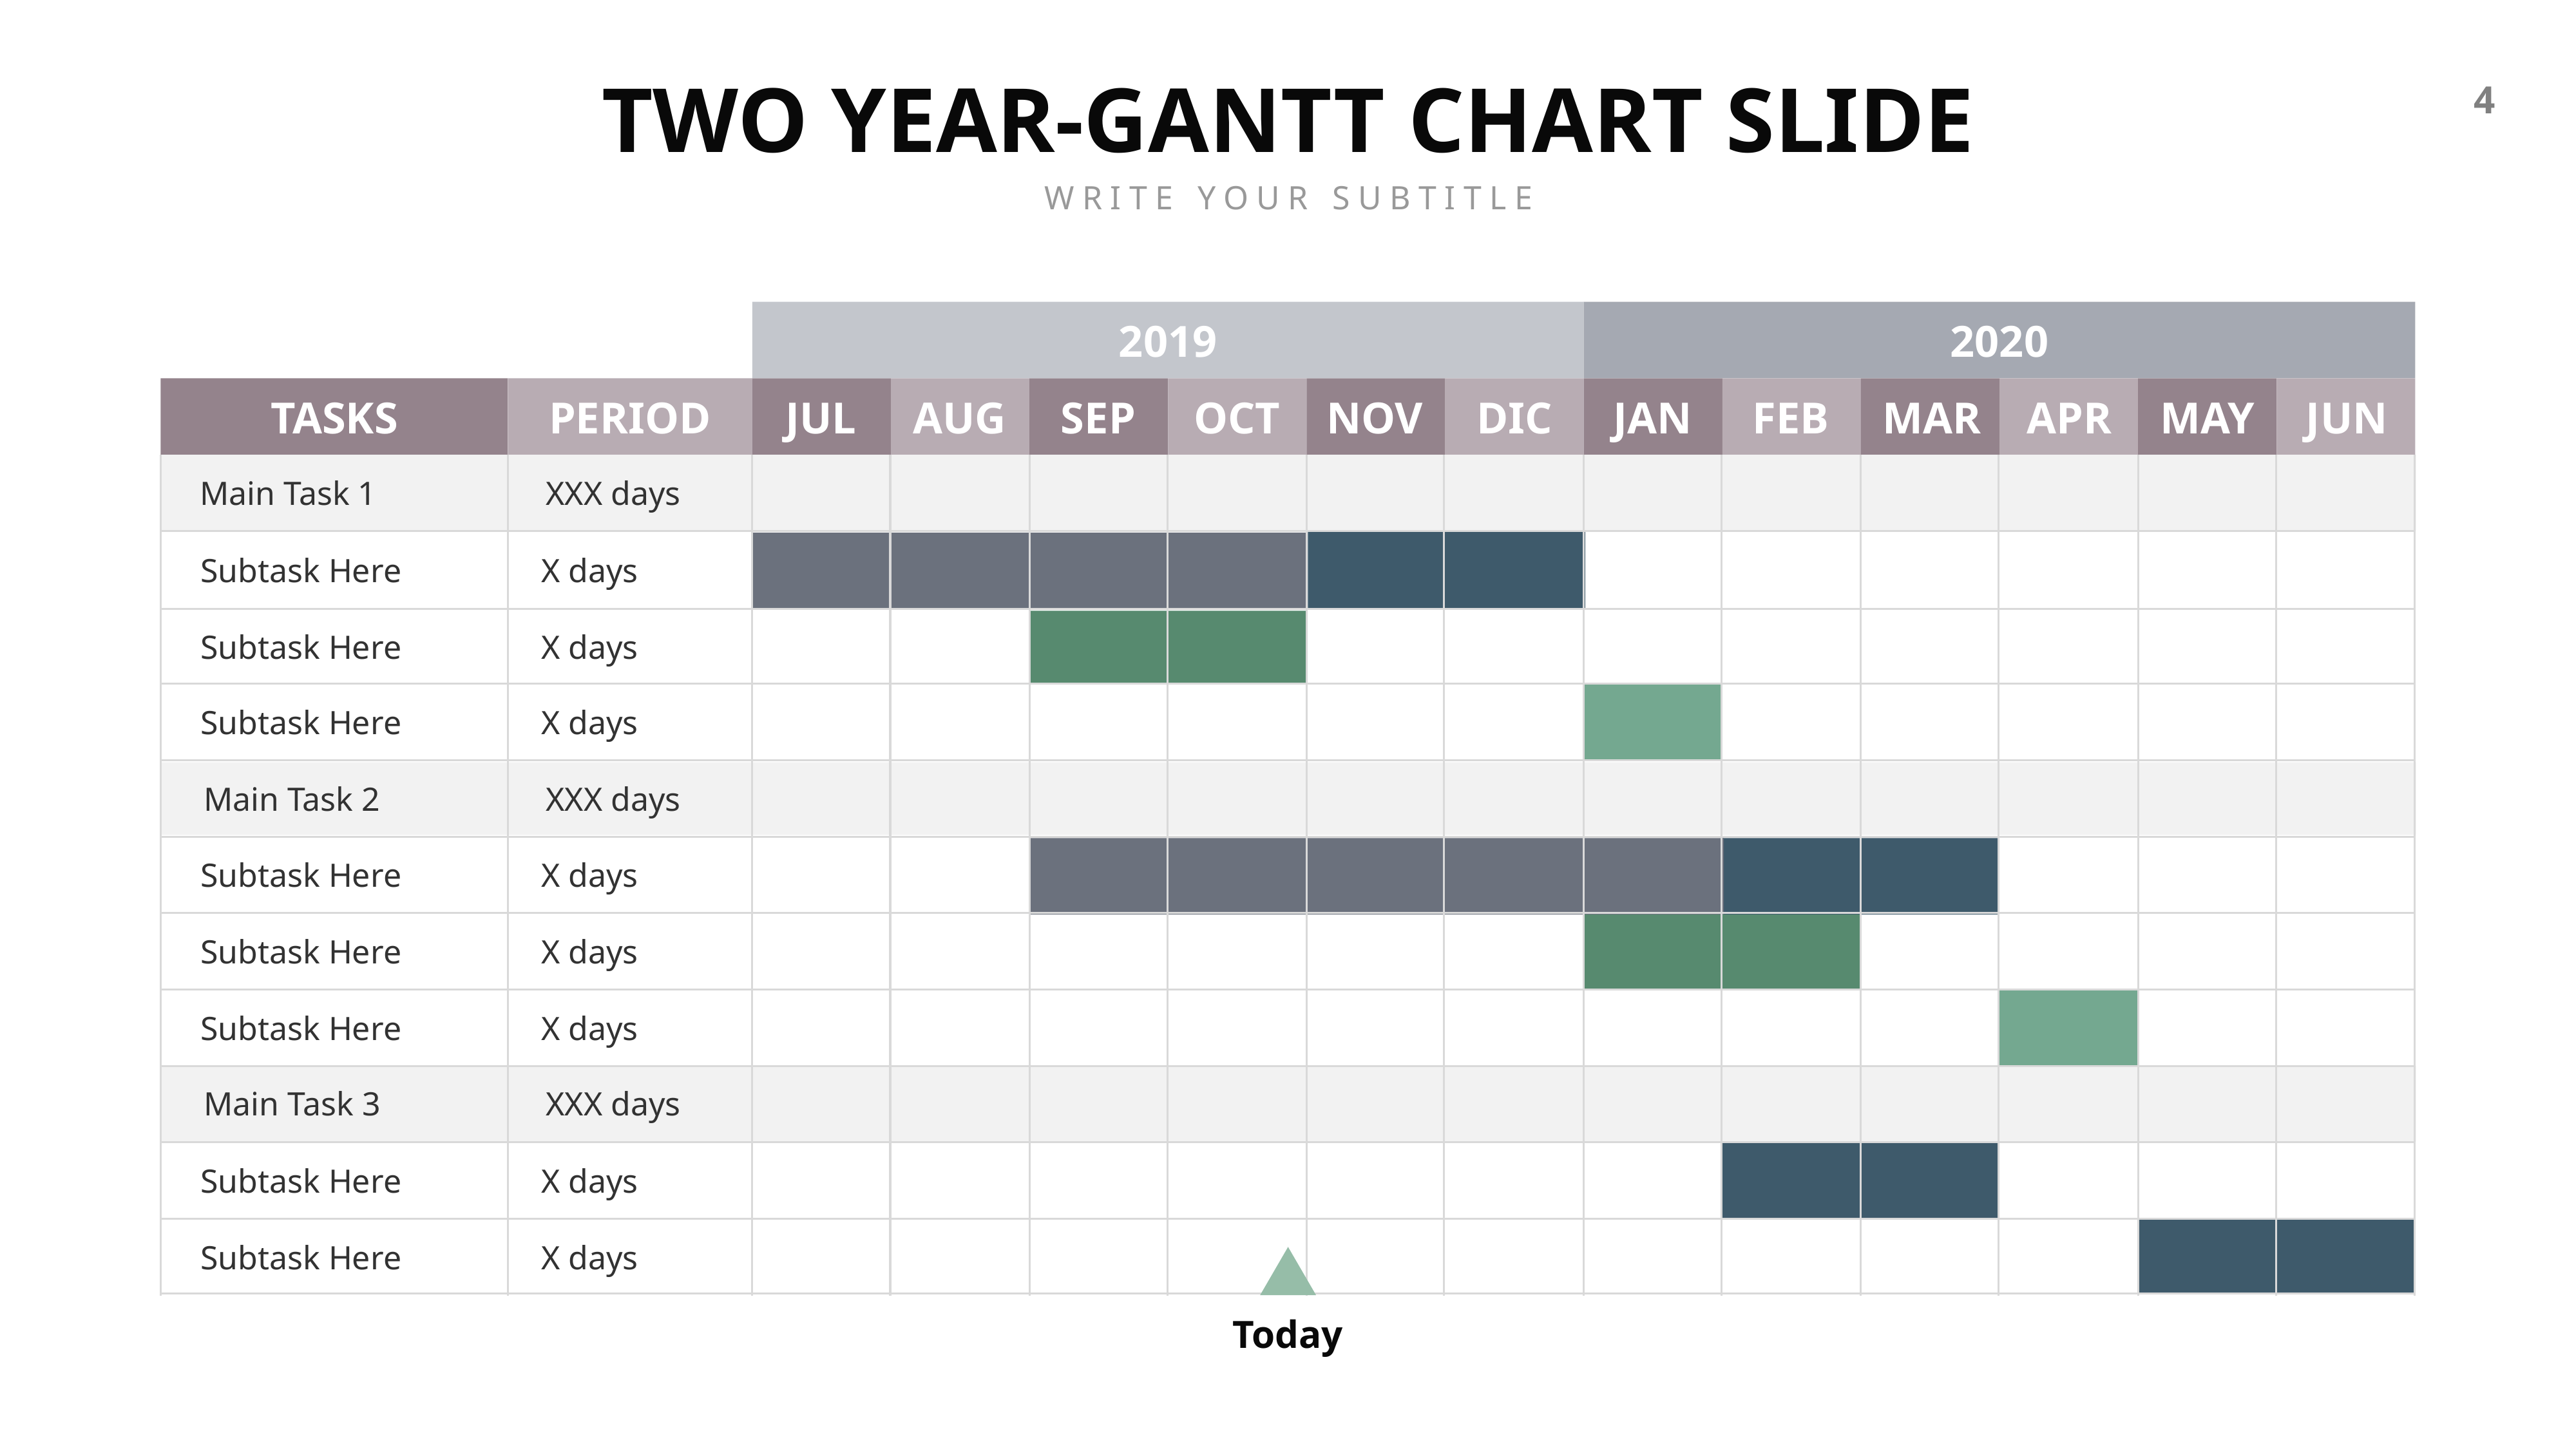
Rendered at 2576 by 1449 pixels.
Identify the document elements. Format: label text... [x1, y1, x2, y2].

text_box [1308, 761, 1443, 835]
text_box [1031, 838, 1167, 912]
text_box Subtask Here [191, 927, 412, 976]
text_box [892, 455, 1029, 530]
text_box SEP [1051, 386, 1145, 448]
text_box MAY [2150, 386, 2265, 448]
text_box [509, 455, 751, 530]
text_box DIC [1467, 386, 1563, 448]
text_box [1585, 761, 1721, 835]
text_box Subtask Here [191, 622, 412, 670]
text_box X days [531, 1155, 648, 1204]
text_box [1862, 838, 1998, 912]
text_box [1031, 455, 1167, 530]
text_box [1445, 838, 1583, 912]
text_box [1260, 1245, 1306, 1293]
text_box [753, 379, 890, 455]
text_box Subtask Here [191, 1155, 412, 1204]
text_box [1999, 455, 2137, 530]
text_box [509, 761, 751, 835]
text_box [753, 455, 889, 530]
text_box [1169, 761, 1306, 835]
text_box Subtask Here [191, 1003, 412, 1052]
text_box Today [1223, 1296, 1353, 1361]
text_box JUN [2296, 386, 2398, 448]
text_box 2019 [1109, 309, 1227, 370]
text_box OCT [1184, 386, 1290, 448]
text_box JAN [1603, 386, 1702, 448]
text_box [1031, 1067, 1167, 1141]
text_box [1169, 610, 1306, 683]
text_box [1722, 1143, 1860, 1218]
text_box [2277, 1067, 2414, 1141]
text_box [1722, 455, 1860, 530]
text_box [1306, 379, 1445, 455]
text_box Subtask Here [191, 545, 412, 594]
text_box X days [531, 545, 648, 594]
text_box Subtask Here [191, 697, 412, 746]
text_box [2137, 379, 2276, 455]
text_box [1862, 1143, 1998, 1218]
text_box [2277, 1220, 2414, 1293]
text_box [890, 379, 1029, 455]
text_box XXX days [536, 773, 691, 822]
text_box [1259, 1294, 1306, 1296]
text_box [892, 761, 1029, 835]
text_box [1860, 379, 1999, 455]
text_box [892, 1067, 1029, 1141]
text_box Main Task 1 [190, 468, 386, 517]
text_box [1585, 685, 1721, 759]
text_box [1029, 379, 1167, 455]
text_box [162, 455, 507, 530]
text_box [1031, 532, 1167, 608]
text_box [752, 301, 1583, 379]
text_box [1722, 761, 1860, 835]
text_box [1307, 1294, 1317, 1296]
text_box XXX days [536, 1079, 691, 1127]
text_box [1169, 838, 1306, 912]
text_box [2139, 455, 2275, 530]
text_box [1724, 838, 1860, 912]
text_box TWO YEAR-GANTT CHART SLIDE [592, 59, 1985, 175]
text_box [1169, 455, 1306, 530]
text_box X days [531, 927, 648, 976]
text_box [753, 761, 889, 835]
text_box [162, 761, 507, 835]
text_box [1999, 761, 2137, 835]
text_box [1862, 1067, 1998, 1141]
text_box [753, 1067, 889, 1141]
text_box [1583, 301, 2416, 379]
text_box MAR [1873, 386, 1991, 448]
text_box [1169, 1067, 1306, 1141]
text_box [1999, 1067, 2137, 1141]
text_box PERIOD [539, 386, 721, 448]
text_box 2020 [1940, 309, 2059, 370]
text_box [1722, 1067, 1860, 1141]
text_box [1585, 1067, 1721, 1141]
text_box [1585, 455, 1721, 530]
text_box X days [531, 1003, 648, 1052]
text_box [1585, 915, 1721, 989]
text_box [2276, 379, 2416, 455]
text_box [1445, 379, 1583, 455]
text_box JUL [776, 386, 866, 448]
text_box AUG [903, 386, 1016, 448]
text_box [2139, 761, 2275, 835]
text_box APR [2017, 386, 2122, 448]
text_box X days [531, 850, 648, 898]
text_box [1999, 990, 2137, 1065]
text_box [1445, 455, 1583, 530]
text_box [162, 1067, 507, 1141]
text_box [1308, 455, 1443, 530]
text_box [1862, 761, 1998, 835]
text_box [2139, 1220, 2275, 1293]
text_box [1445, 532, 1583, 608]
text_box [2277, 455, 2414, 530]
text_box [2139, 1067, 2275, 1141]
text_box [1308, 838, 1443, 912]
text_box [2277, 761, 2414, 835]
text_box X days [531, 1232, 648, 1281]
text_box [1445, 761, 1583, 835]
text_box [1445, 1067, 1583, 1141]
text_box FEB [1742, 386, 1839, 448]
text_box WRITE YOUR SUBTITLE [1035, 173, 1543, 222]
text_box TASKS [261, 386, 408, 448]
text_box [1308, 532, 1443, 608]
text_box XXX days [536, 468, 691, 517]
text_box [1169, 532, 1306, 608]
text_box X days [531, 697, 648, 746]
text_box Main Task 3 [194, 1079, 390, 1127]
text_box Subtask Here [191, 1232, 412, 1281]
text_box [509, 1067, 751, 1141]
text_box [753, 532, 889, 608]
text_box Subtask Here [191, 850, 412, 898]
text_box [1308, 1067, 1443, 1141]
text_box X days [531, 622, 648, 670]
text_box [1585, 838, 1721, 912]
text_box NOV [1317, 386, 1433, 448]
text_box [1583, 379, 1722, 455]
text_box [160, 377, 507, 455]
text_box [892, 532, 1029, 608]
text_box [1722, 915, 1860, 989]
text_box [1999, 379, 2137, 455]
text_box [507, 377, 753, 455]
text_box [1307, 1278, 1316, 1293]
text_box [1722, 379, 1860, 455]
text_box [1167, 379, 1306, 455]
text_box [1031, 610, 1167, 683]
text_box [1031, 761, 1167, 835]
text_box Main Task 2 [194, 773, 390, 822]
text_box [1862, 455, 1998, 530]
